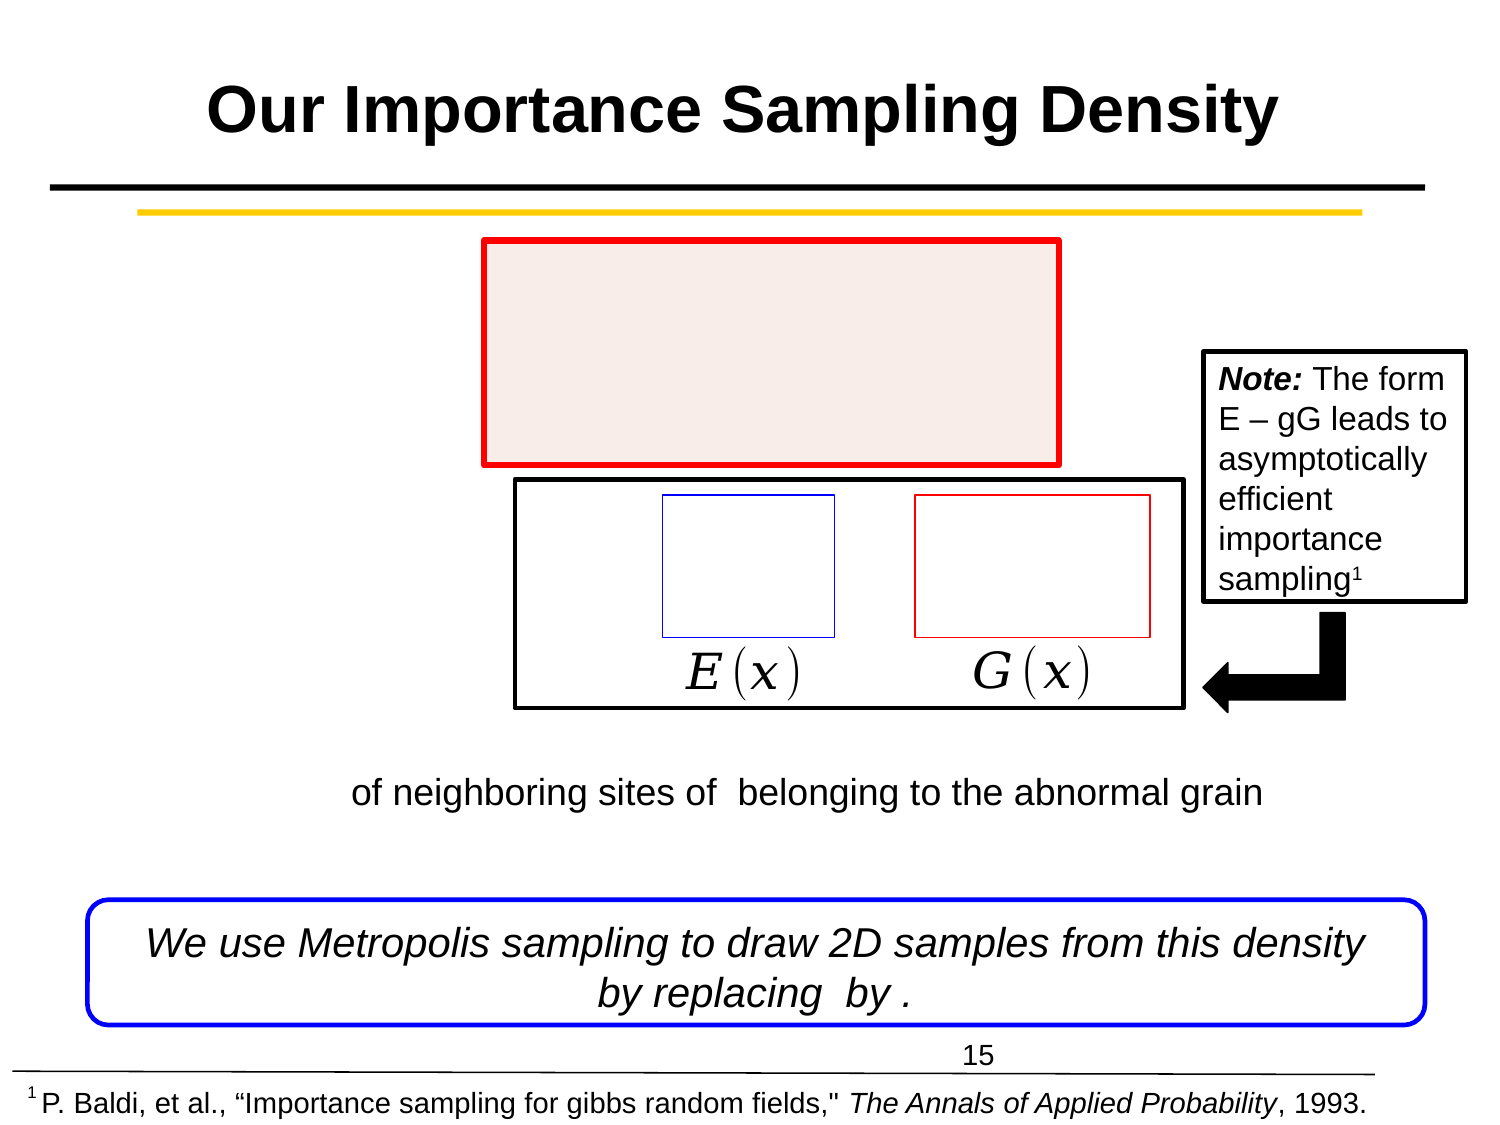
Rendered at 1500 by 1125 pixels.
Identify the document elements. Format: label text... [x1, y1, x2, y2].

text_box [1203, 351, 1466, 602]
text_box Note: The form E – gG leads to asymptotically efficient importance sampling1 [1203, 349, 1484, 605]
text_box [514, 479, 1184, 708]
text_box [483, 240, 1059, 466]
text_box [12, 1070, 1376, 1075]
text_box [1202, 612, 1346, 713]
slide_number 15 [659, 1028, 1010, 1069]
text_box 1 P. Baldi, et al., “Importance sampling for gibbs random fields," The Annals of Applied Probability, 1993. [12, 1074, 1408, 1125]
title Our Importance Sampling Density [62, 12, 1426, 201]
text_box [87, 899, 1425, 1026]
